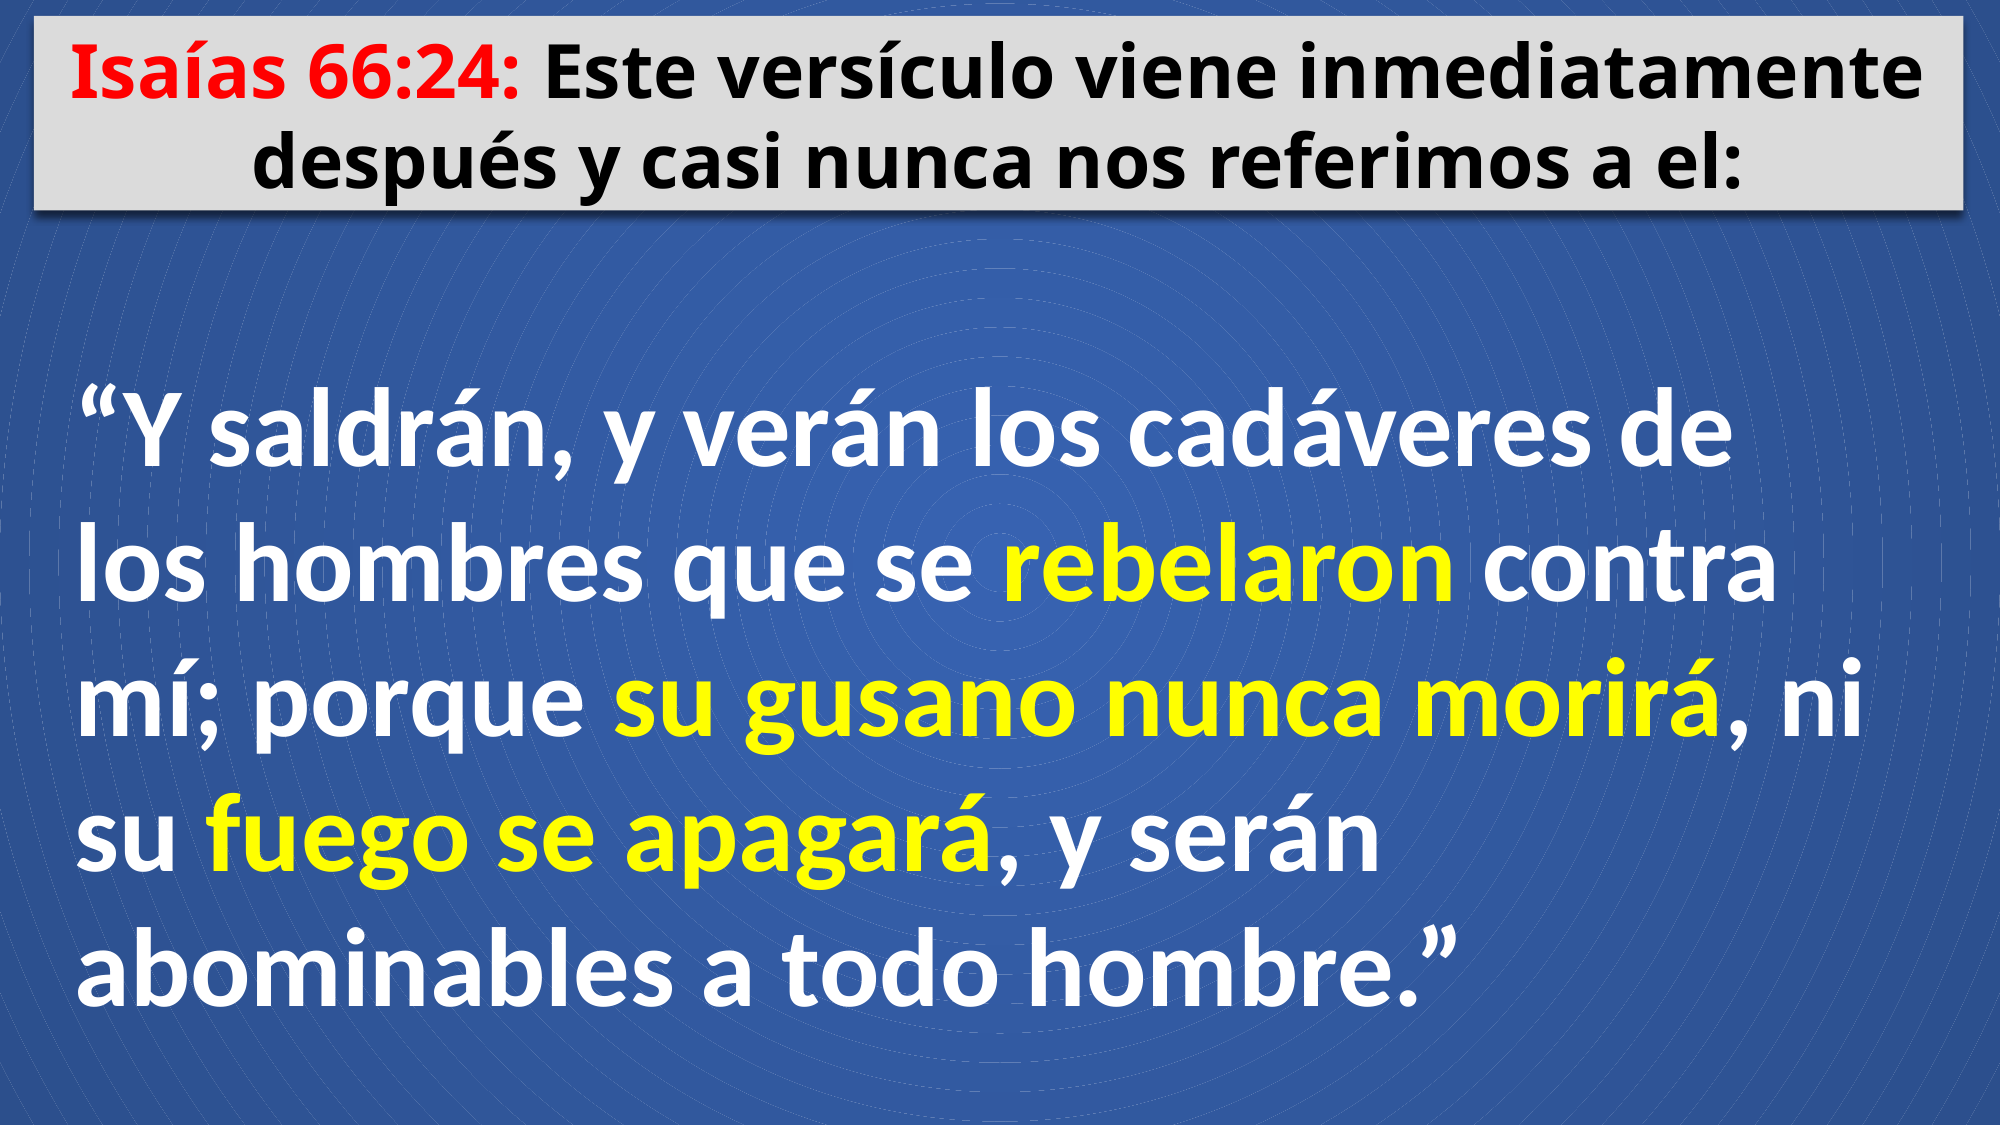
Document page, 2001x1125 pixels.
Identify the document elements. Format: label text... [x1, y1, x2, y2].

text_box “Y saldrán, y verán los cadáveres de los hombres que se rebelaron contra mí; porque su gusano nunca morirá, ni su fuego se apagará, y serán abominables a todo hombre.” [59, 347, 1907, 1037]
text_box Isaías 66:24: Este versículo viene inmediatamente después y casi nunca nos referimos a el: [33, 15, 1964, 211]
